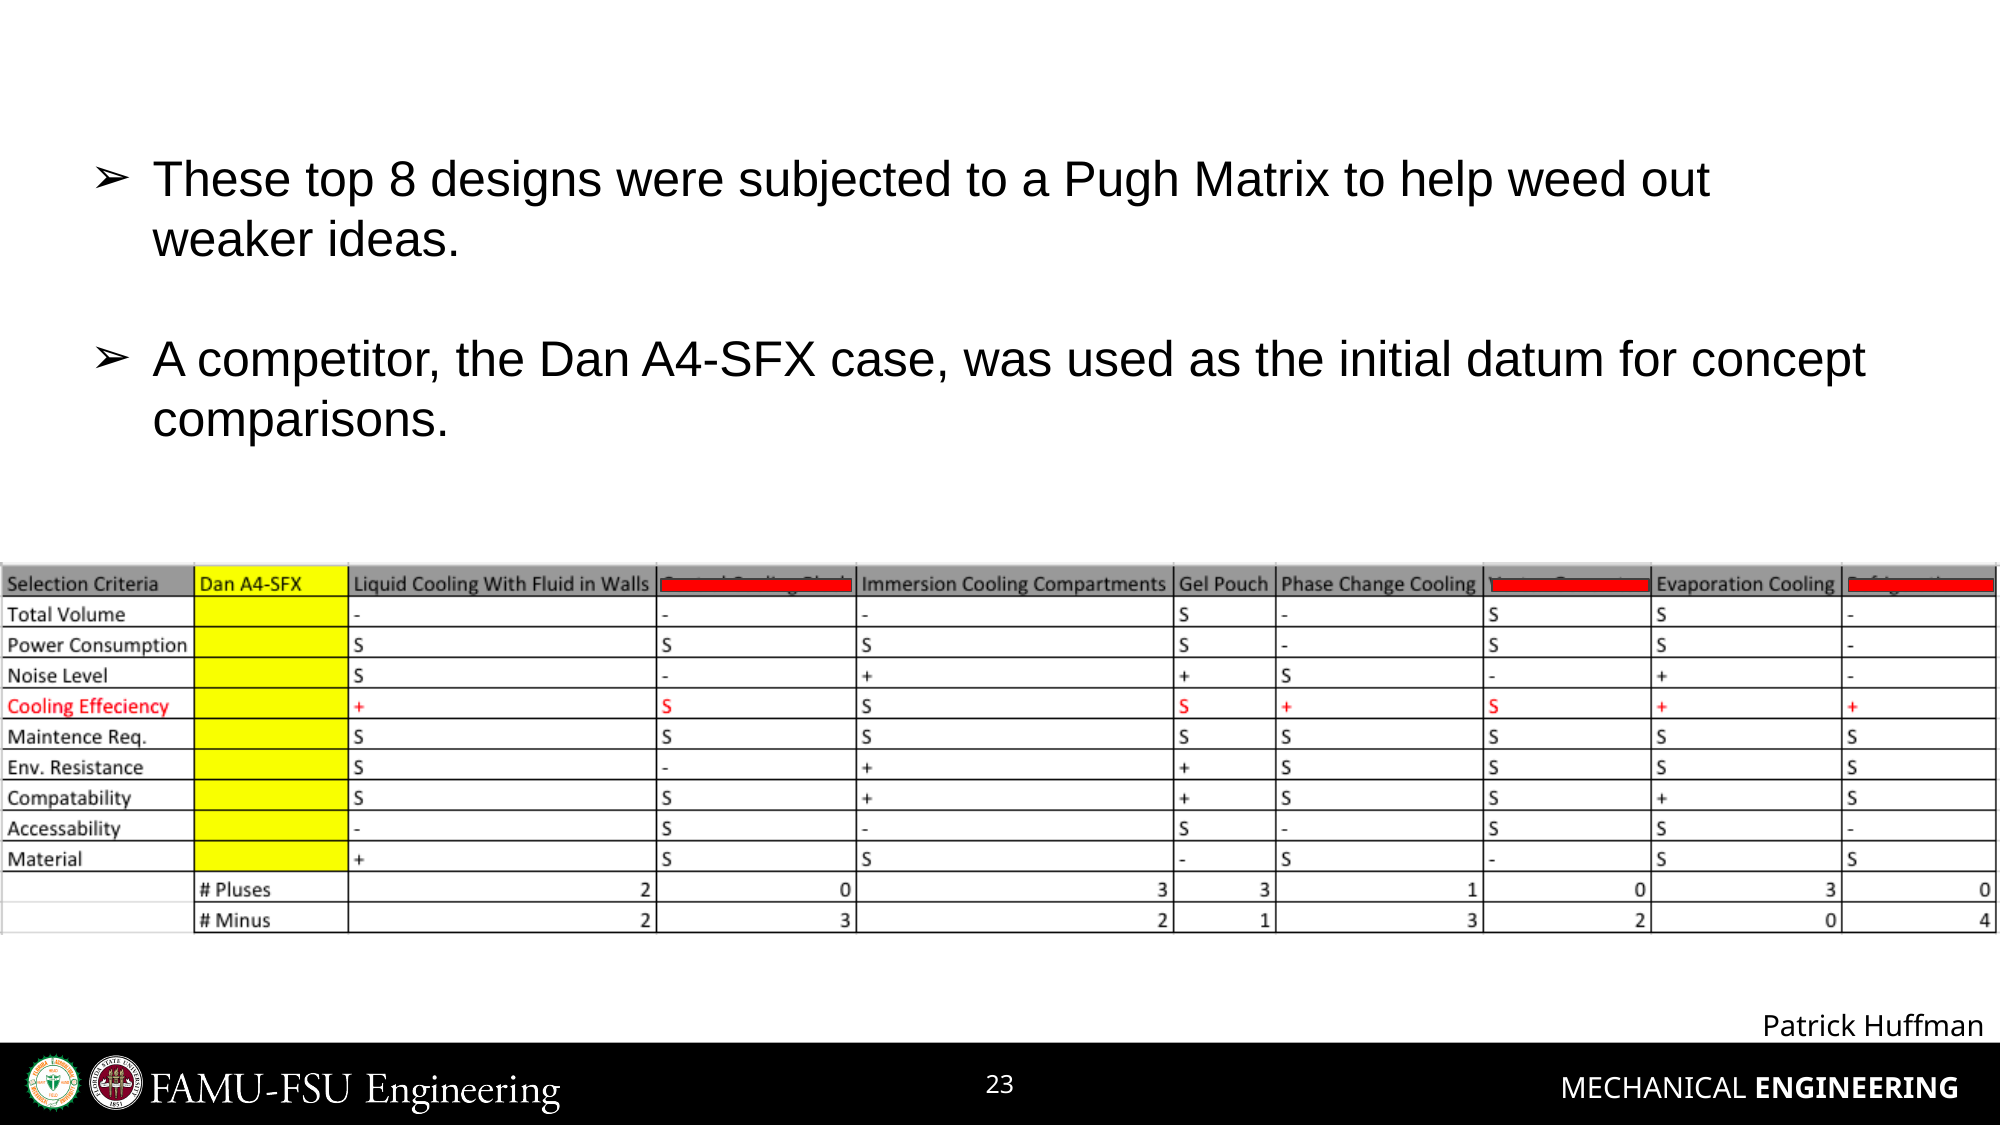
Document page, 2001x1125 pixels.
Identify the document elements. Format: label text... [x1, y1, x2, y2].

picture [0, 562, 2000, 935]
list Patrick Huffman [1475, 1003, 2000, 1041]
picture [24, 1053, 560, 1114]
text_box These top 8 designs were subjected to a Pugh Matrix to help weed out weaker ideas. A competitor, the Dan A4-SFX case, was used as the initial datum for concept comparisons. [62, 131, 1890, 364]
slide_number ‹#› [774, 1055, 1225, 1116]
